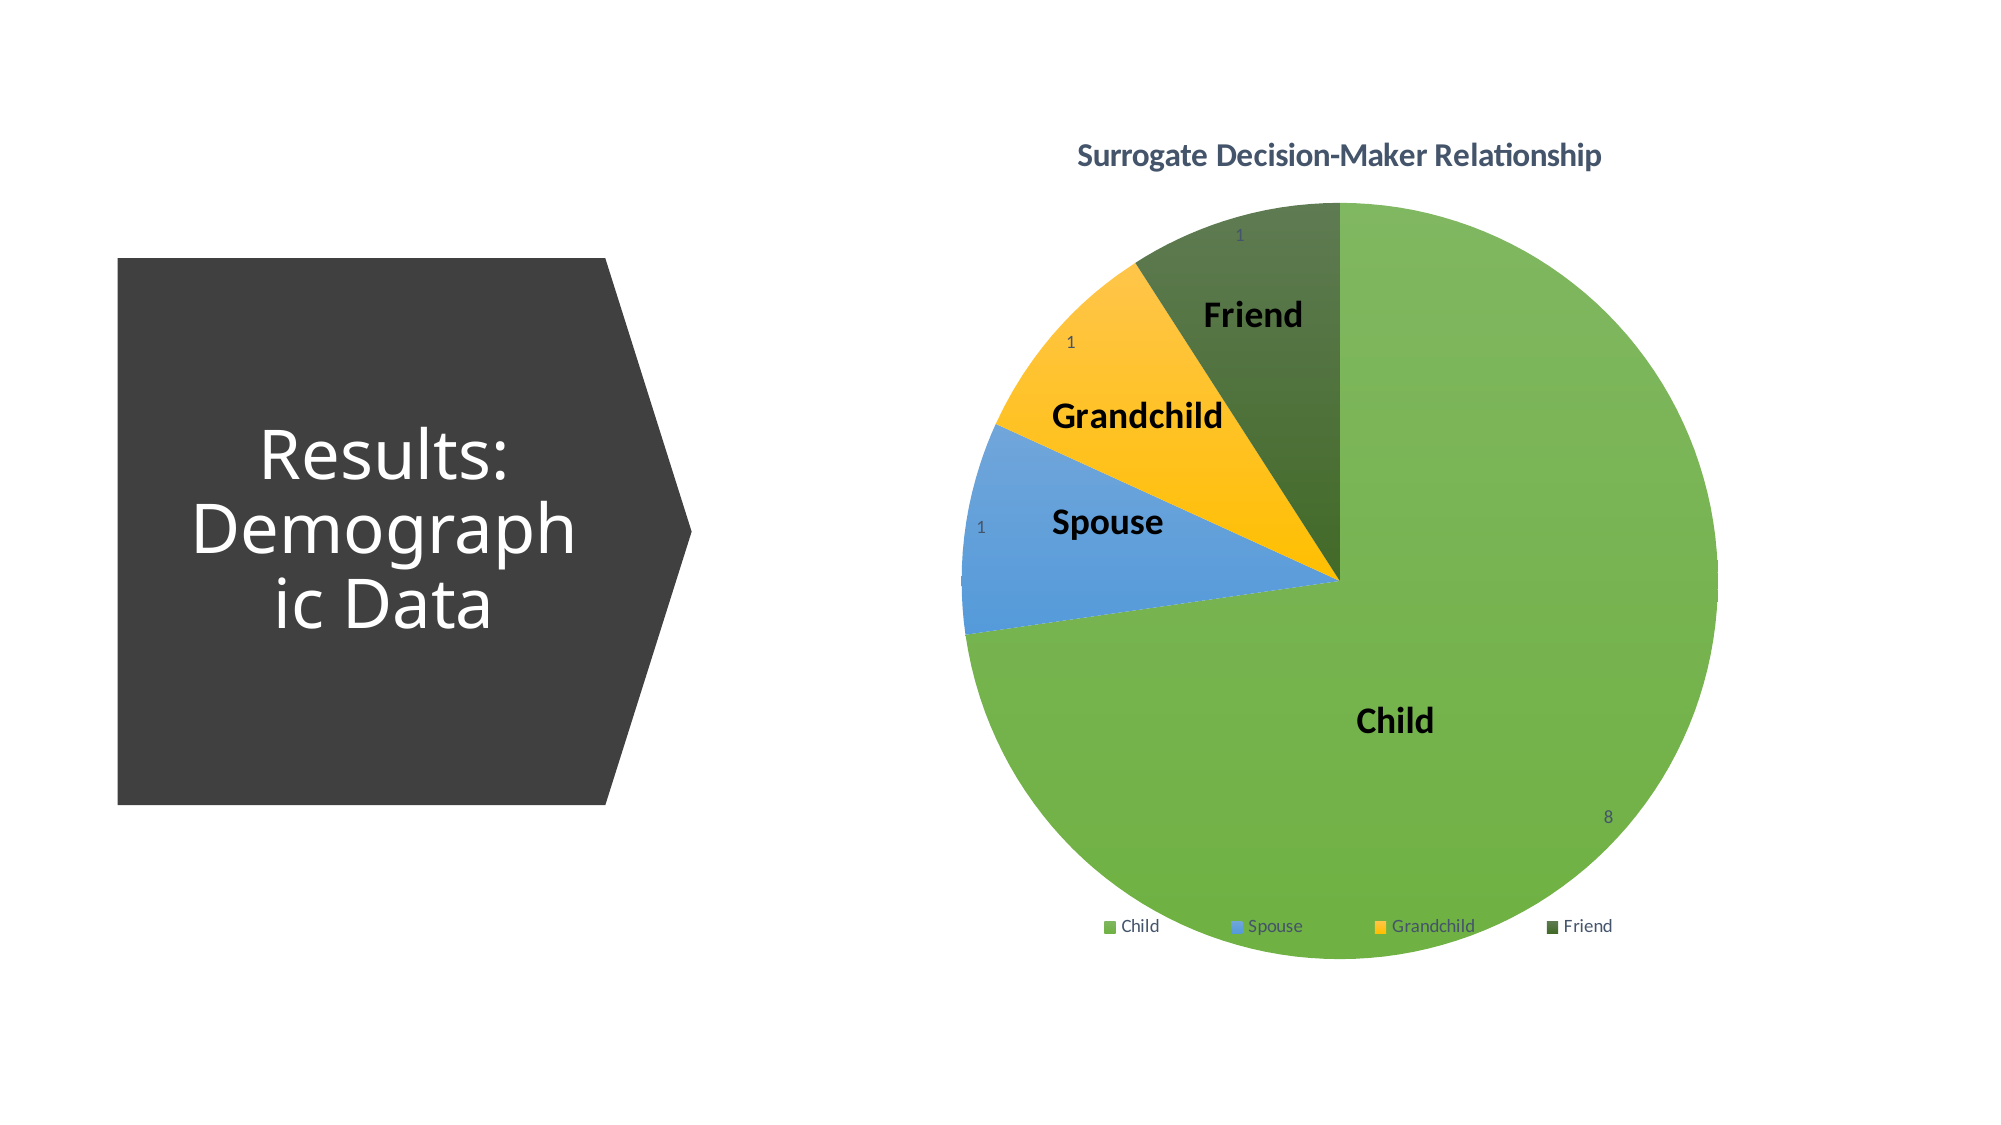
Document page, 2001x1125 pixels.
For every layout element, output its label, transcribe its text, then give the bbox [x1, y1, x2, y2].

title Results: Demographic Data [168, 322, 601, 741]
chart [783, 105, 1896, 1020]
text_box [116, 257, 693, 807]
